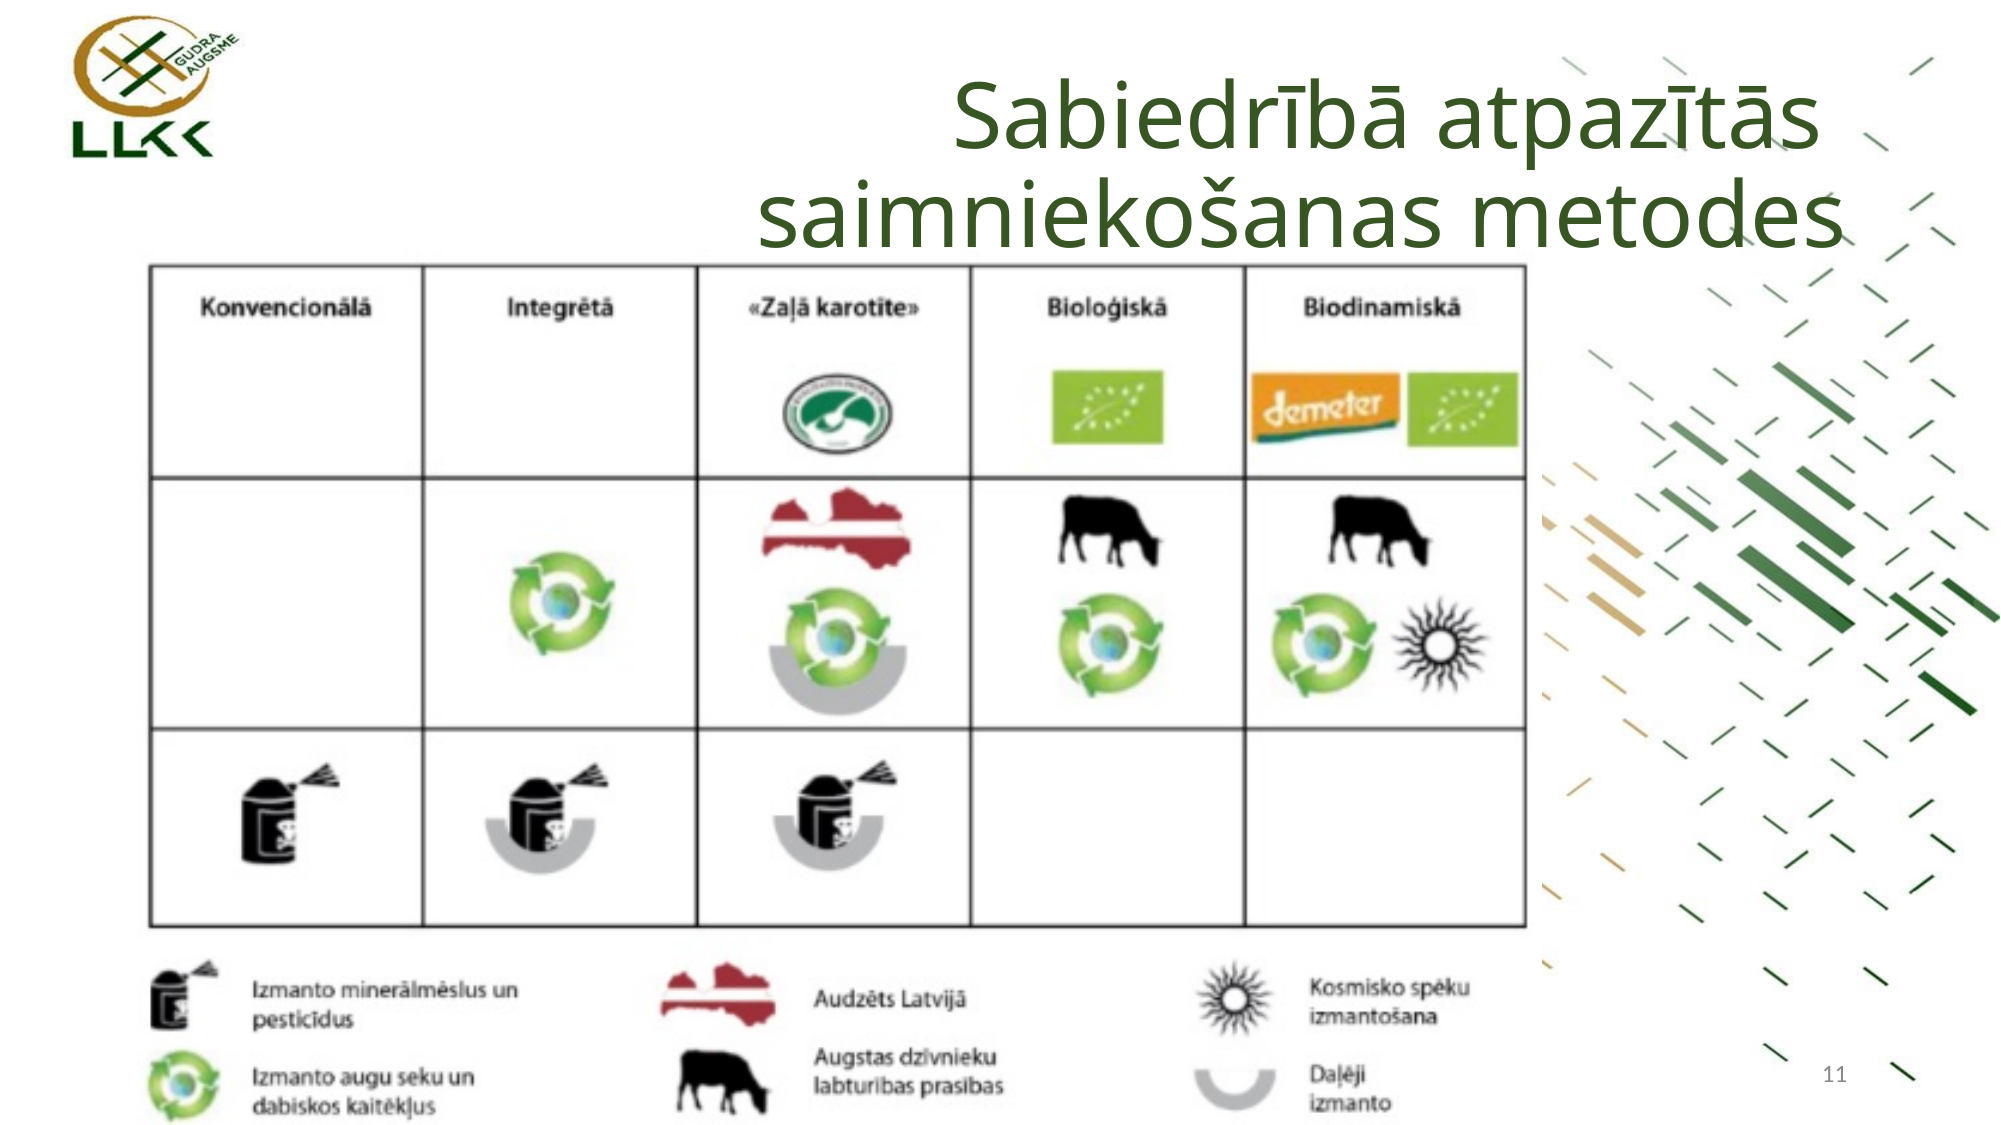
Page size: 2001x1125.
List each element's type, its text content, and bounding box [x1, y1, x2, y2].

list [137, 249, 1542, 1125]
title Sabiedrībā atpazītās saimniekošanas metodes [137, 59, 1863, 278]
picture [0, 0, 2001, 1125]
slide_number 11 [1542, 1042, 1863, 1103]
